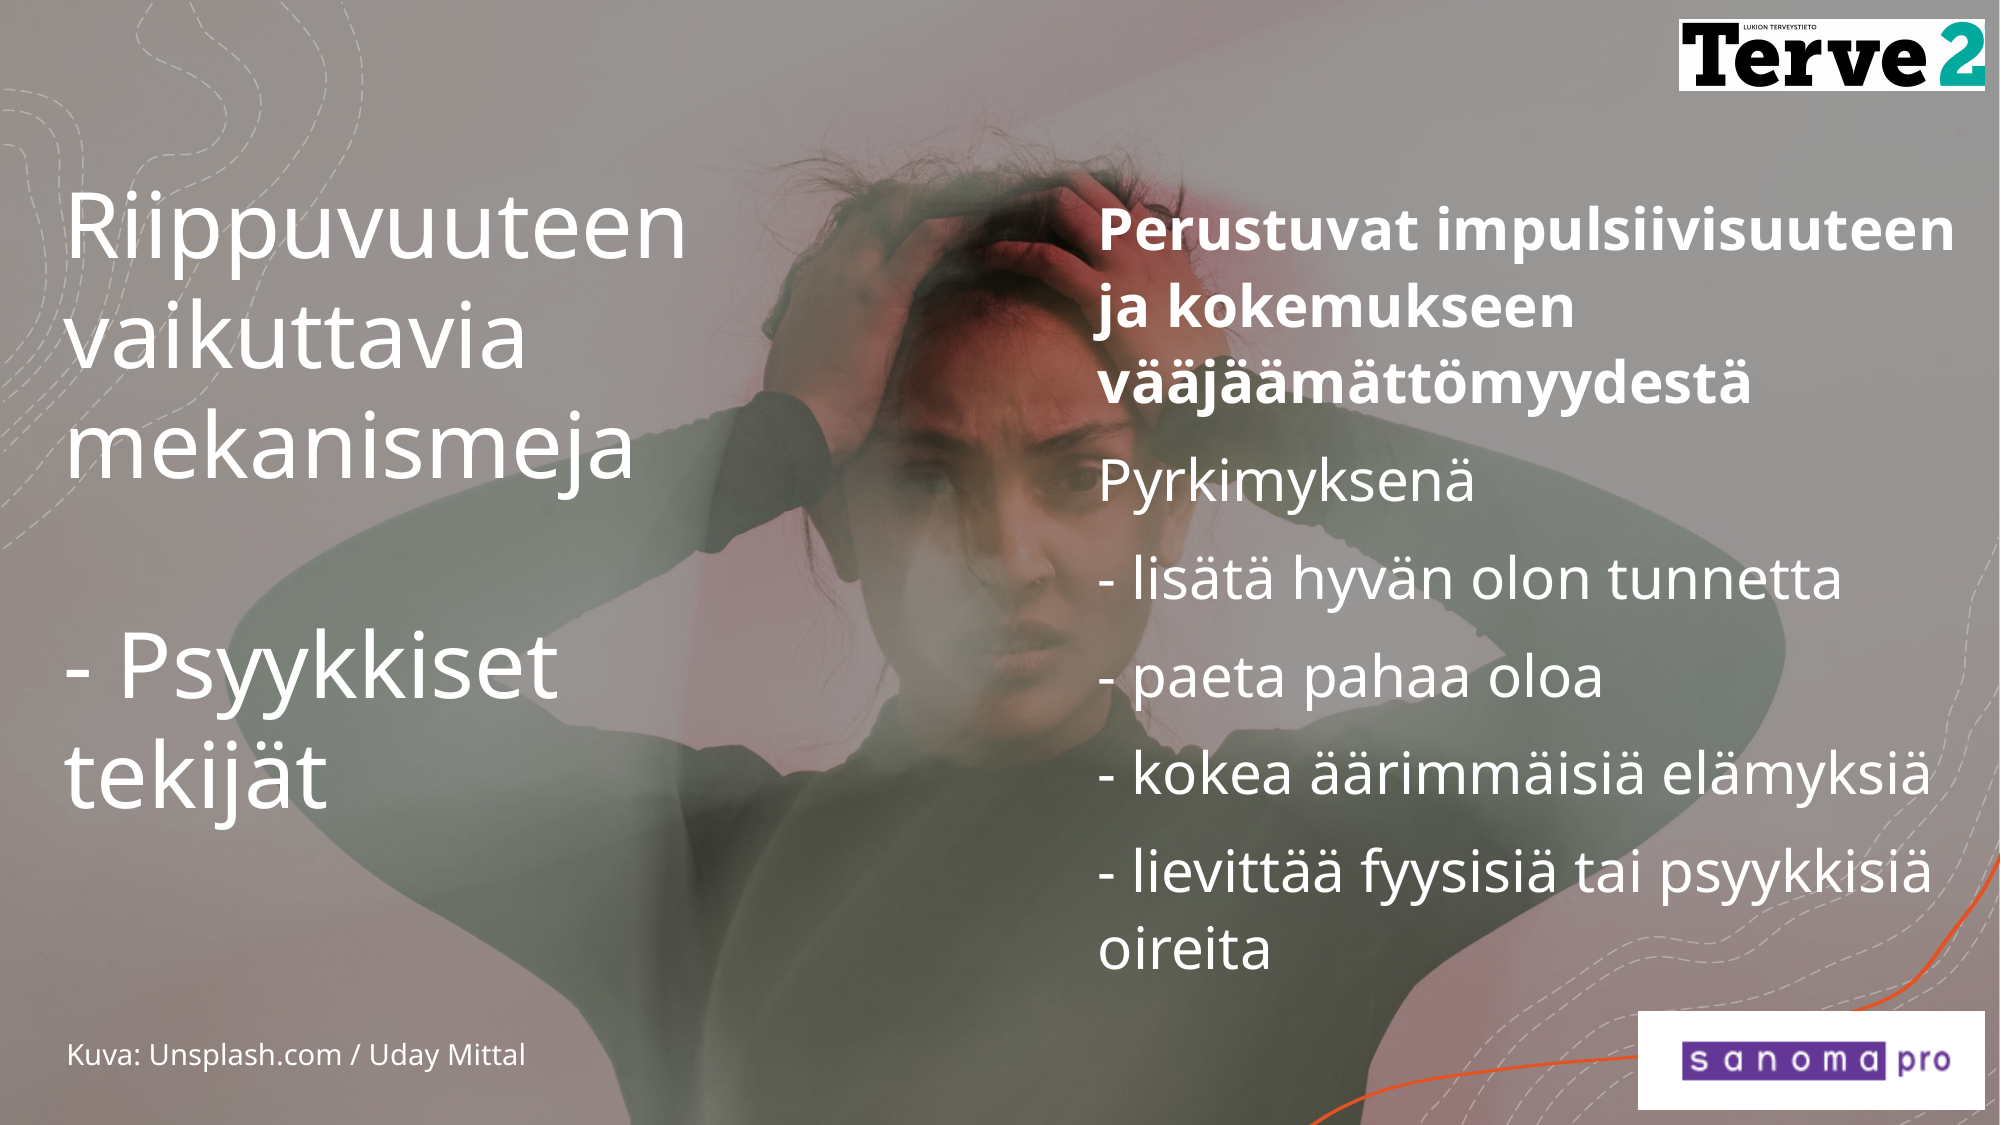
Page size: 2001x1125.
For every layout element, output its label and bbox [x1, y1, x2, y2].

list [0, 0, 2000, 1125]
picture [1638, 1011, 1985, 1110]
picture [1679, 19, 1985, 91]
text_box [1, 2, 363, 549]
text_box [1309, 537, 2000, 1125]
